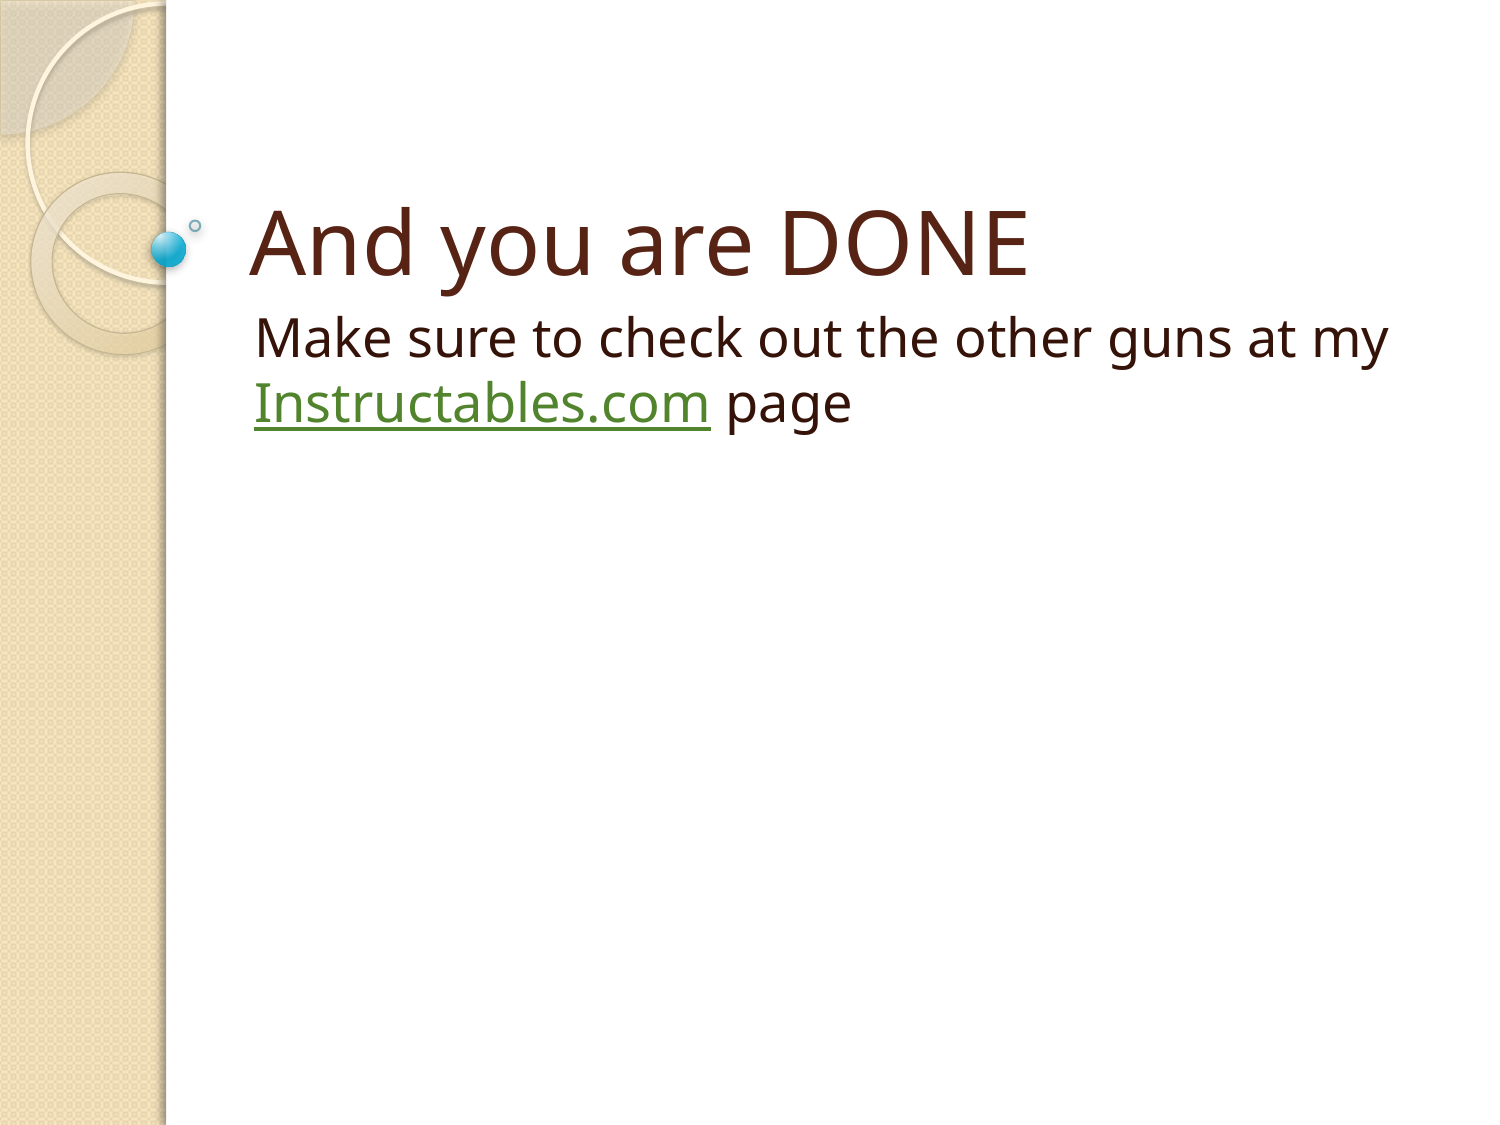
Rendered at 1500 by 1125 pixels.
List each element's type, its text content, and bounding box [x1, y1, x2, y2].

subtitle Make sure to check out the other guns at my Instructables.com page [234, 303, 1450, 591]
title And you are DONE [234, 59, 1450, 301]
